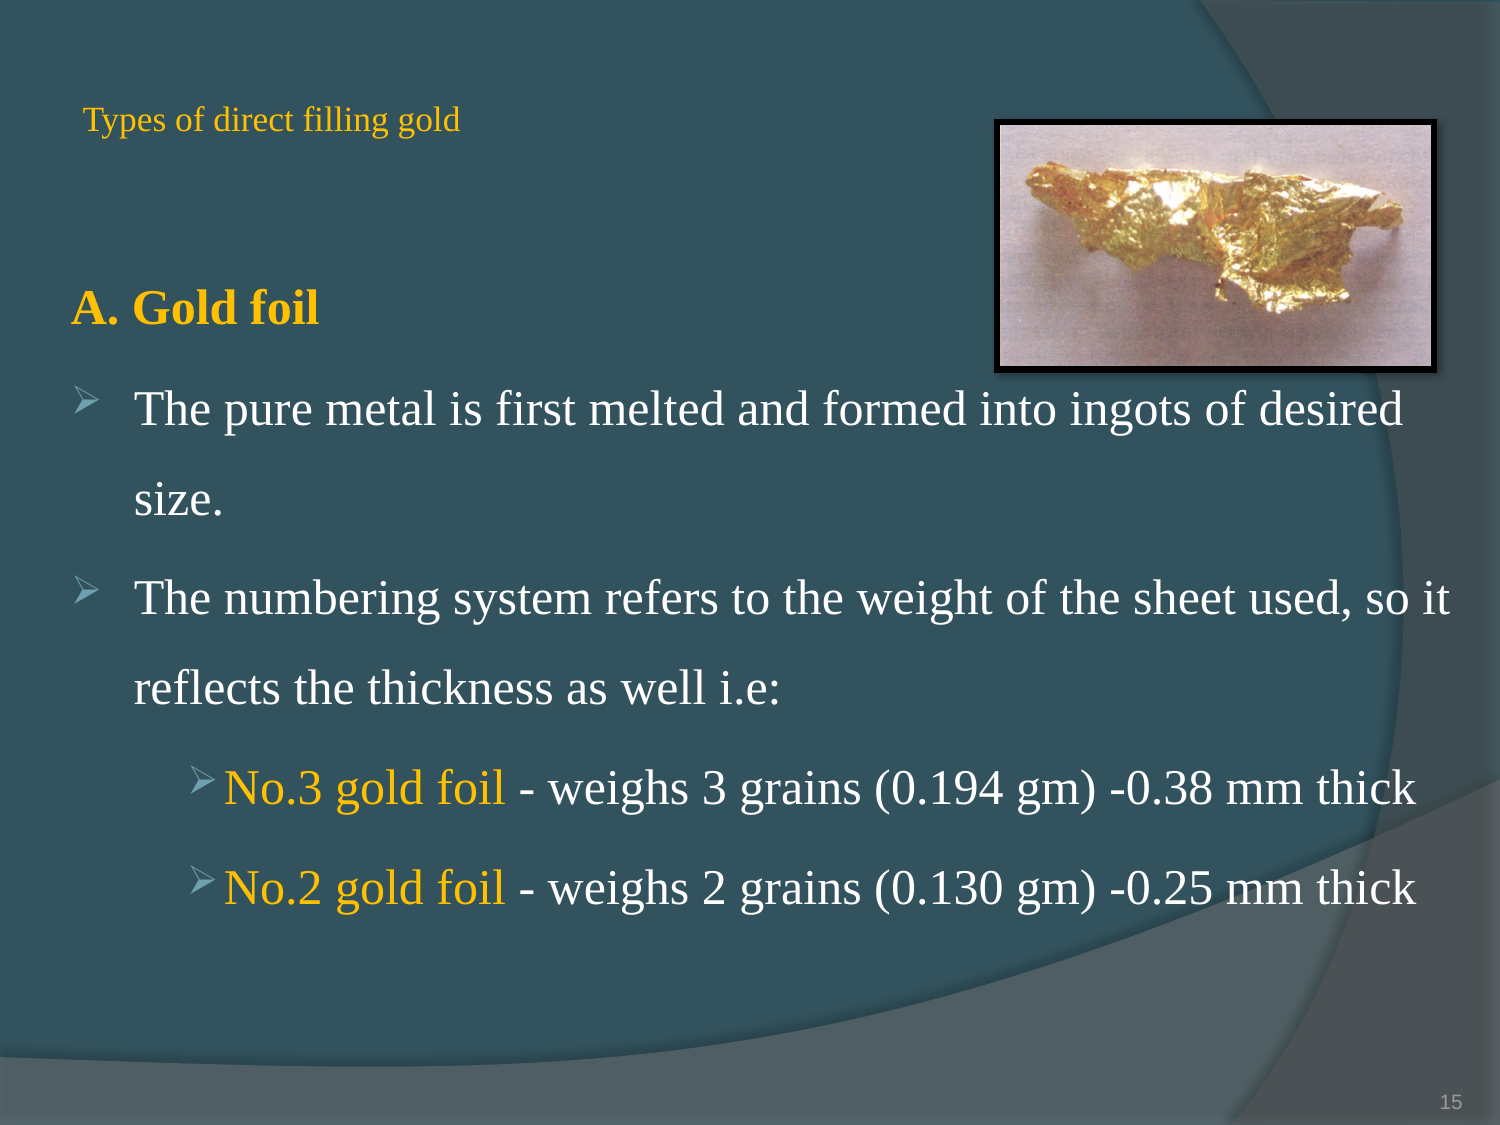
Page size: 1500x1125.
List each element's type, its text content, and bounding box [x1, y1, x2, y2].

list A. Gold foil The pure metal is first melted and formed into ingots of desired size. The numbering system refers to the weight of the sheet used, so it reflects the thickness as well i.e: No.3 gold foil - weighs 3 grains (0.194 gm) -0.38 mm thick No.2 gold foil - weighs 2 grains (0.130 gm) -0.25 mm thick [50, 237, 1500, 1125]
slide_number 15 [1337, 1053, 1463, 1114]
picture [999, 124, 1432, 367]
title Types of direct filling gold [75, 45, 1300, 233]
